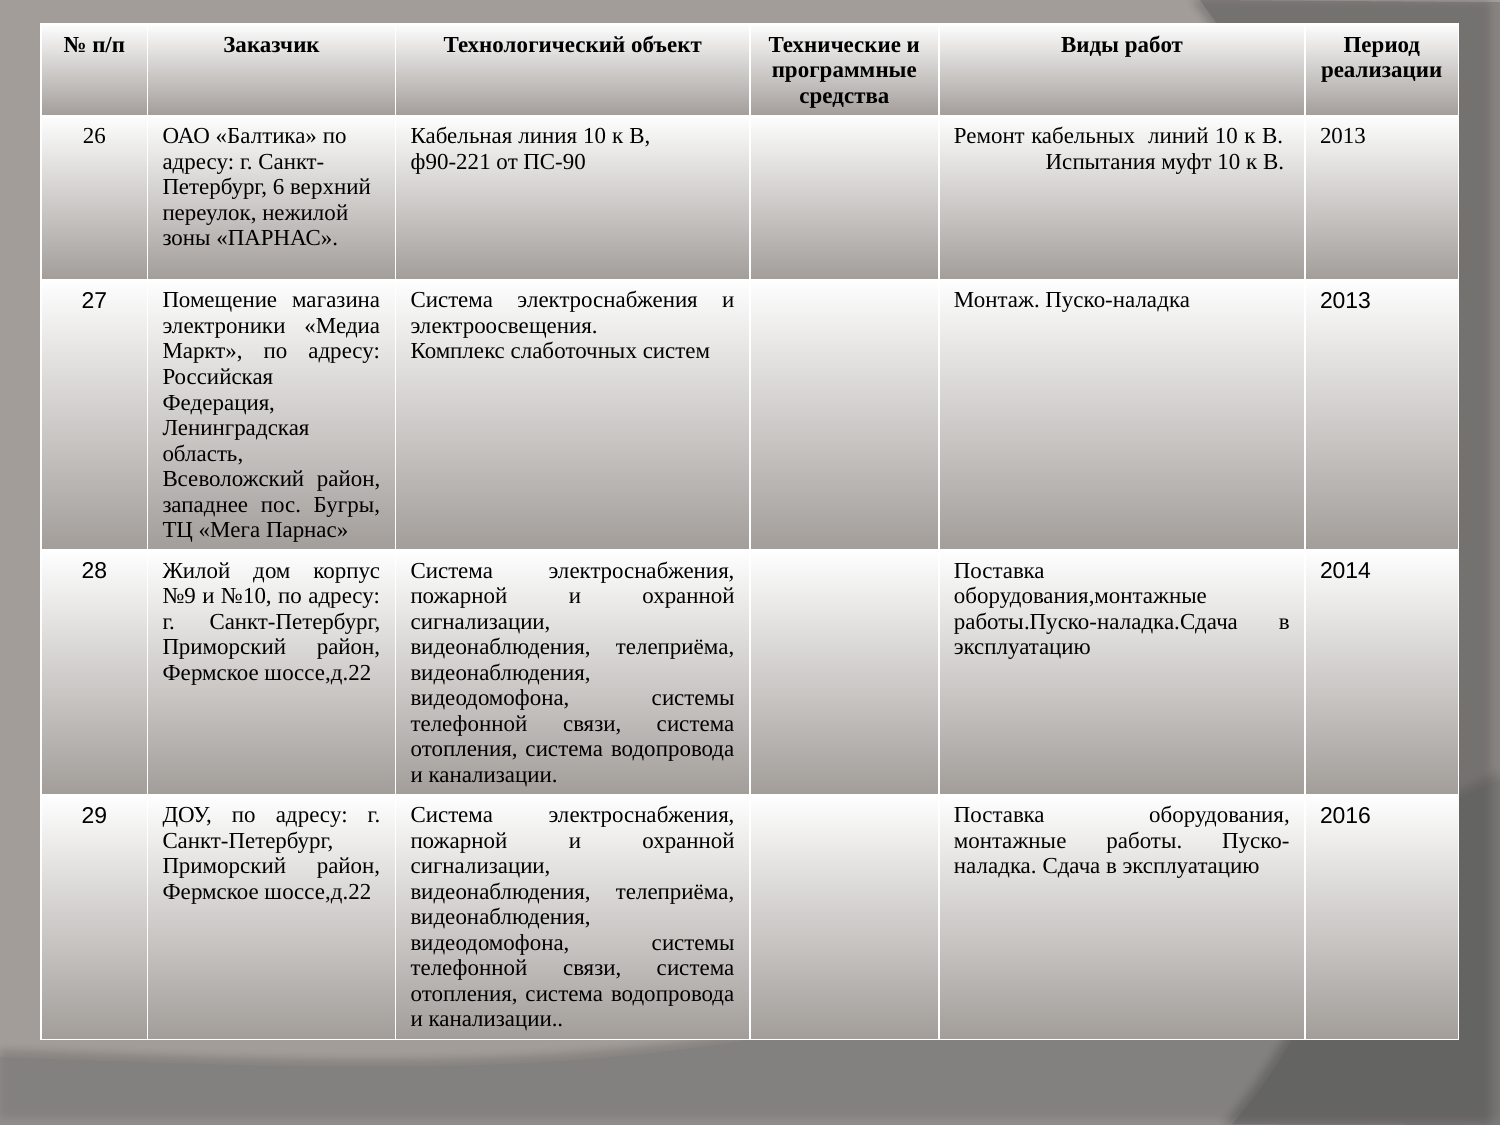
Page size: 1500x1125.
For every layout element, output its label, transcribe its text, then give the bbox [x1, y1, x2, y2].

table_cell ОАО «Балтика» по адресу: г. Санкт-Петербург, 6 верхний переулок, нежилой зоны «ПАРНАС». [148, 117, 395, 279]
table_cell 29 [42, 796, 147, 1039]
table_cell [751, 796, 938, 1039]
table_cell Поставка оборудования, монтажные работы. Пуско-наладка. Сдача в эксплуатацию [940, 796, 1304, 1039]
table_cell 2014 [1306, 551, 1458, 794]
table_header Технологический объект [396, 25, 749, 115]
table_cell 27 [42, 281, 147, 549]
table_cell ДОУ, по адресу: г. Санкт-Петербург, Приморский район, Фермское шоссе,д.22 [148, 796, 395, 1039]
table_cell 2016 [1306, 796, 1458, 1039]
table_cell Помещение магазина электроники «Медиа Маркт», по адресу: Российская Федерация, Ленинградская область, Всеволожский район, западнее пос. Бугры, ТЦ «Мега Парнас» [148, 281, 395, 549]
table_cell Кабельная линия 10 к В, ф90-221 от ПС-90 [396, 117, 749, 279]
table_cell 28 [42, 551, 147, 794]
table_cell [751, 281, 938, 549]
table_cell Система электроснабжения, пожарной и охранной сигнализации, видеонаблюдения, телеприёма, видеонаблюдения, видеодомофона, системы телефонной связи, система отопления, система водопровода и канализации.. [396, 796, 749, 1039]
table_header Технические и программные средства [751, 25, 938, 115]
table_cell Поставка оборудования,монтажные работы.Пуско-наладка.Сдача в эксплуатацию [940, 551, 1304, 794]
table_header № п/п [42, 25, 147, 115]
table_cell Жилой дом корпус №9 и №10, по адресу: г. Санкт-Петербург, Приморский район, Фермское шоссе,д.22 [148, 551, 395, 794]
table_cell Система электроснабжения и электроосвещения. Комплекс слаботочных систем [396, 281, 749, 549]
table_cell Ремонт кабельных линий 10 к В. Испытания муфт 10 к В. [940, 117, 1304, 279]
table_cell 2013 [1306, 281, 1458, 549]
table_header Виды работ [940, 25, 1304, 115]
table_header Заказчик [148, 25, 395, 115]
table_cell 26 [42, 117, 147, 279]
table_cell Монтаж. Пуско-наладка [940, 281, 1304, 549]
table_cell [751, 551, 938, 794]
table_cell Система электроснабжения, пожарной и охранной сигнализации, видеонаблюдения, телеприёма, видеонаблюдения, видеодомофона, системы телефонной связи, система отопления, система водопровода и канализации. [396, 551, 749, 794]
table_cell 2013 [1306, 117, 1458, 279]
table_header Период реализации [1306, 25, 1458, 115]
table_cell [751, 117, 938, 279]
